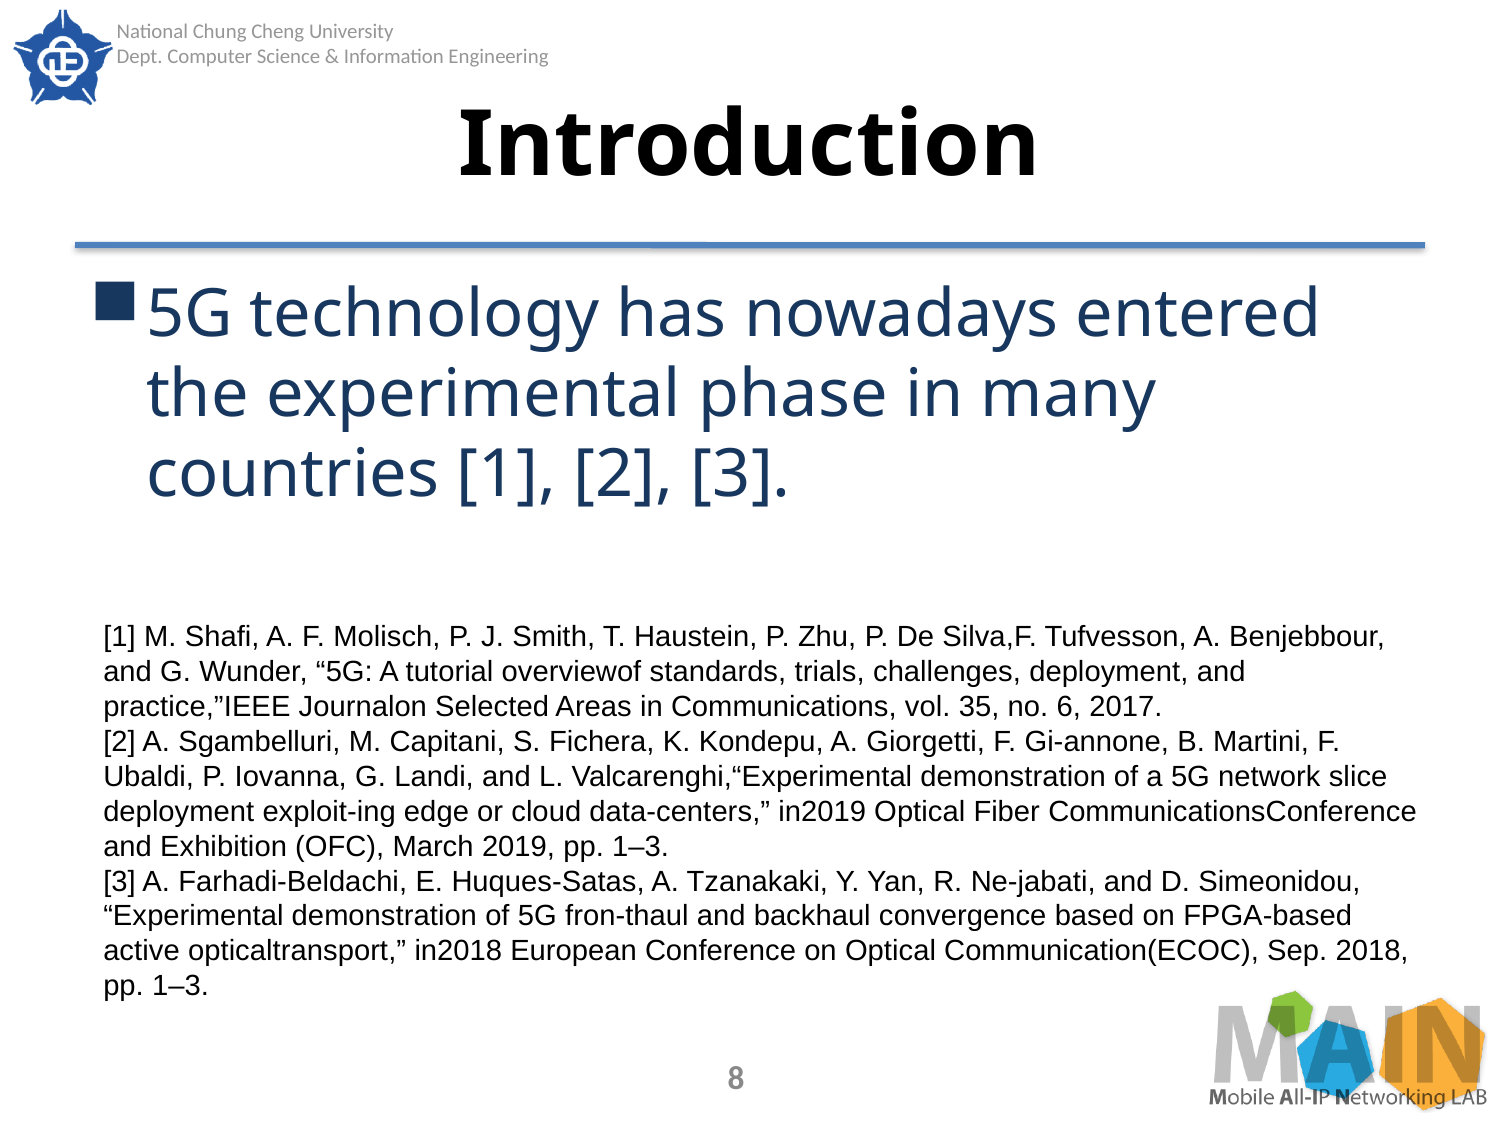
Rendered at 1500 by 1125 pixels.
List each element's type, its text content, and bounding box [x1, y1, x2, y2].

picture [1050, 987, 1488, 1113]
text_box [1] M. Shafi, A. F. Molisch, P. J. Smith, T. Haustein, P. Zhu, P. De Silva,F. Tufvesson, A. Benjebbour, and G. Wunder, “5G: A tutorial overviewof standards, trials, challenges, deployment, and practice,”IEEE Journalon Selected Areas in Communications, vol. 35, no. 6, 2017. [2] A. Sgambelluri, M. Capitani, S. Fichera, K. Kondepu, A. Giorgetti, F. Gi-annone, B. Martini, F. Ubaldi, P. Iovanna, G. Landi, and L. Valcarenghi,“Experimental demonstration of a 5G network slice deployment exploit-ing edge or cloud data-centers,” in2019 Optical Fiber CommunicationsConference and Exhibition (OFC), March 2019, pp. 1–3. [3] A. Farhadi-Beldachi, E. Huques-Satas, A. Tzanakaki, Y. Yan, R. Ne-jabati, and D. Simeonidou, “Experimental demonstration of 5G fron-thaul and backhaul convergence based on FPGA-based active opticaltransport,” in2018 European Conference on Optical Communication(ECOC), Sep. 2018, pp. 1–3. [88, 609, 1447, 1009]
list 5G technology has nowadays entered the experimental phase in many countries [1], [2], [3]. [75, 262, 1425, 1005]
slide_number 8 [561, 1046, 911, 1107]
picture [0, 0, 126, 113]
title Introduction [75, 45, 1425, 233]
